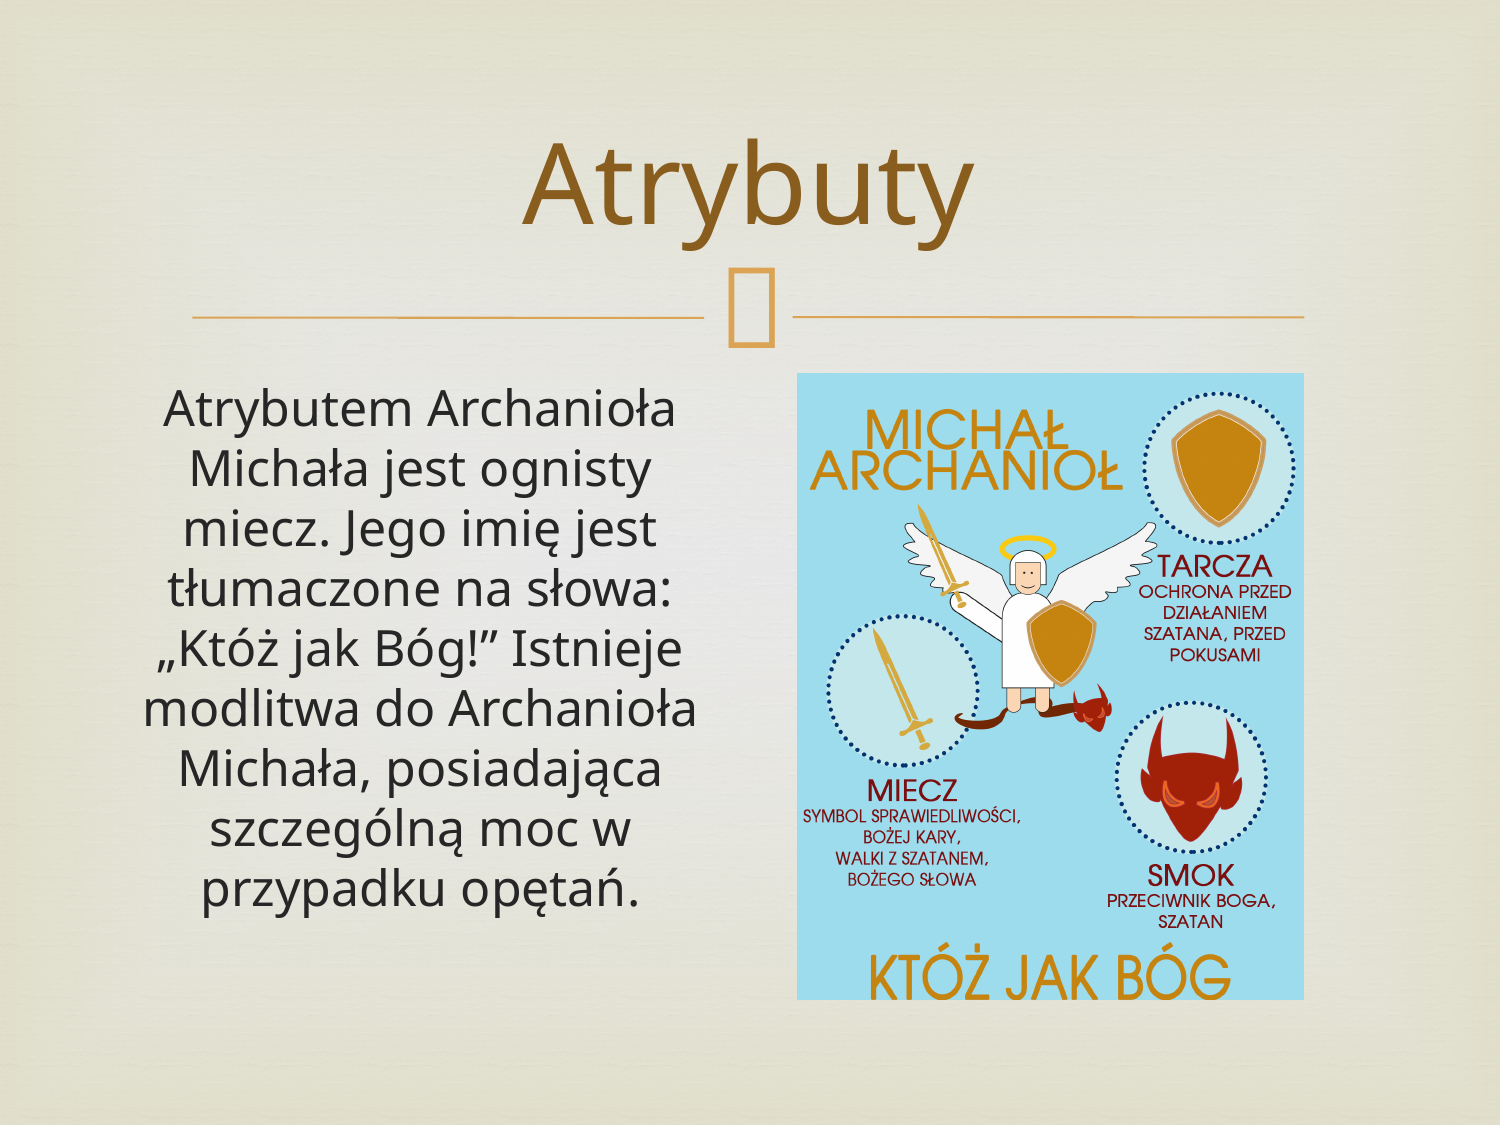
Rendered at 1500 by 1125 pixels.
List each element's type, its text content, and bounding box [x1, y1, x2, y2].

title Atrybuty [112, 93, 1386, 267]
list Atrybutem Archanioła Michała jest ognisty miecz. Jego imię jest tłumaczone na słowa: „Któż jak Bóg!” Istnieje modlitwa do Archanioła Michała, posiadająca szczególną moc w przypadku opętań. [114, 368, 727, 882]
picture [796, 372, 1305, 1000]
